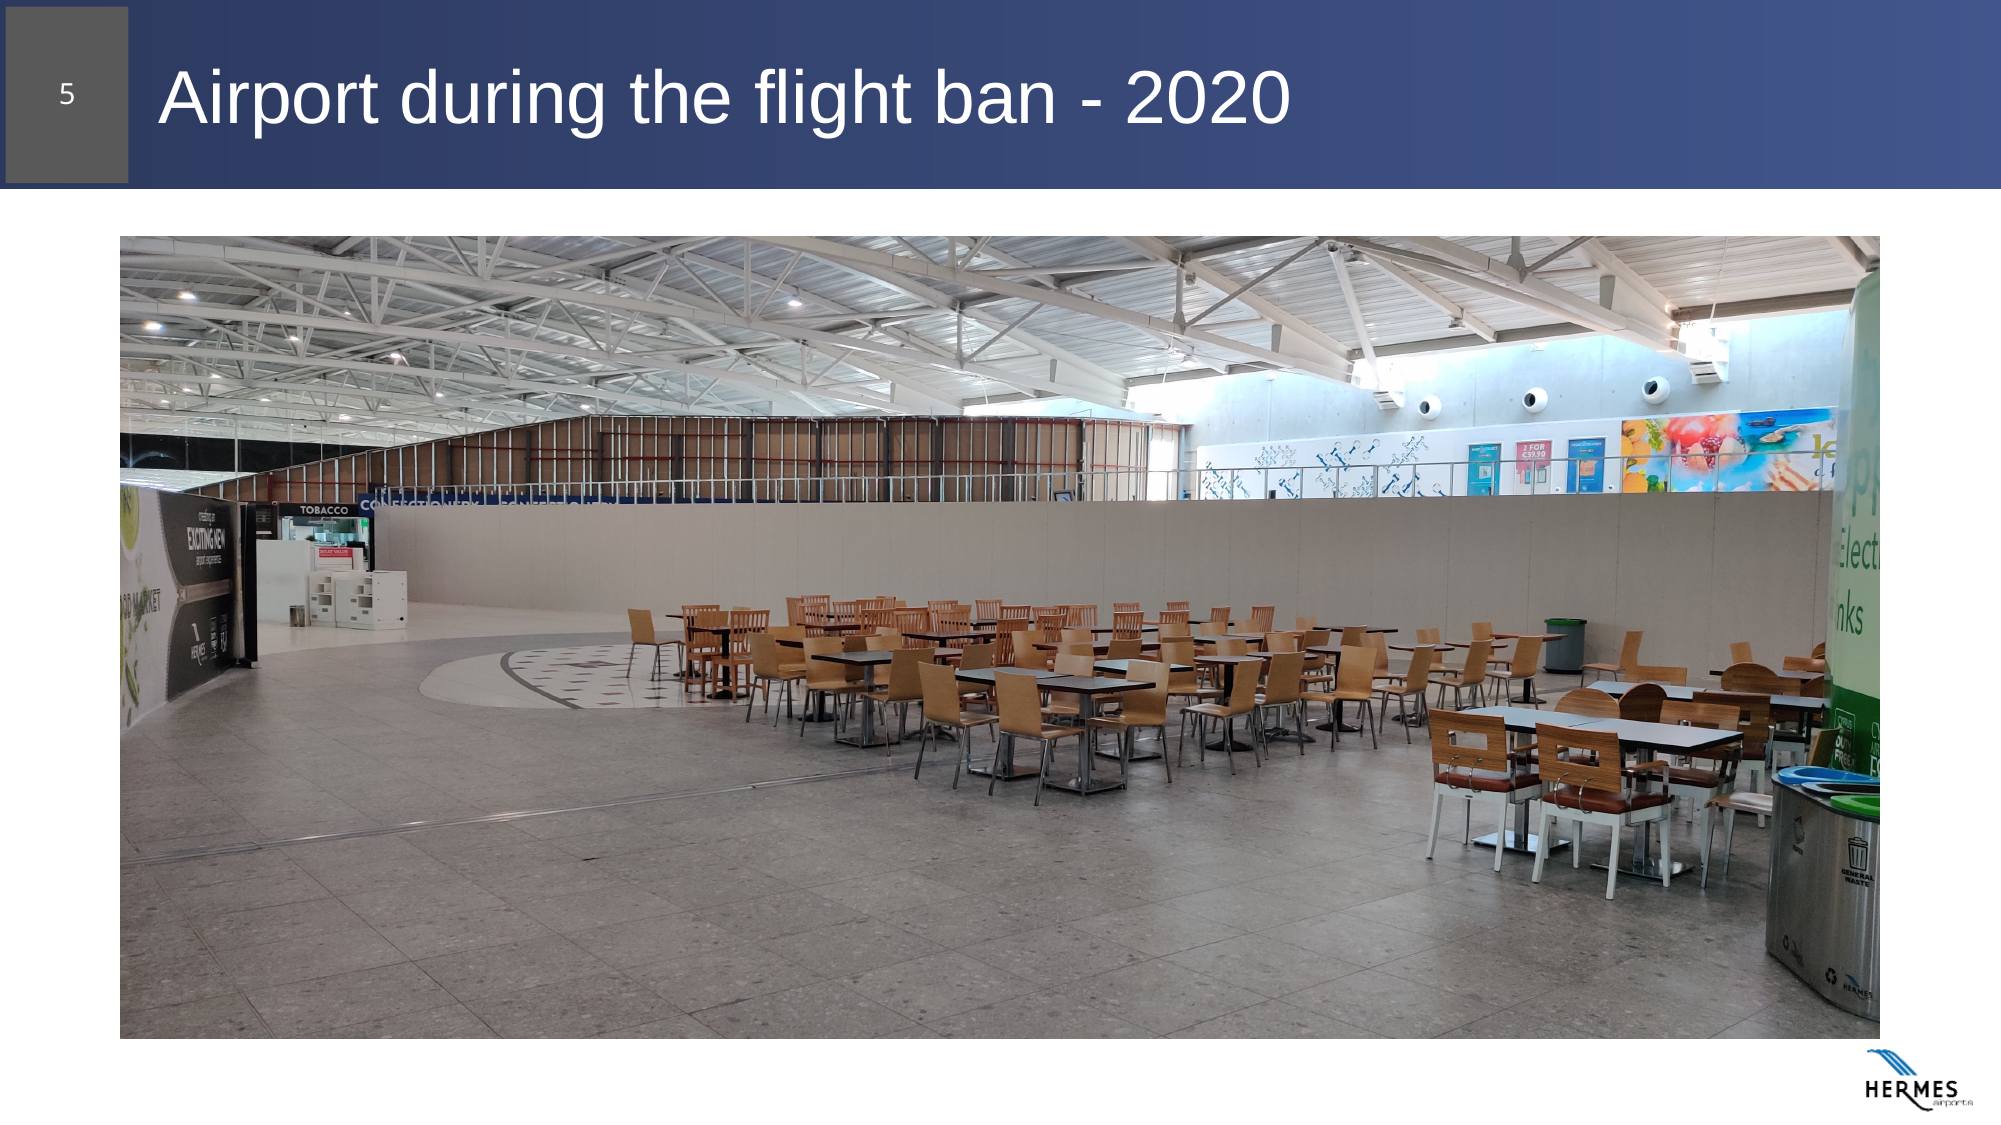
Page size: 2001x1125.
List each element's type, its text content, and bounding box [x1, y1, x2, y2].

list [119, 236, 1880, 1040]
picture [1841, 1031, 1987, 1125]
title Airport during the flight ban - 2020 [141, 0, 1809, 188]
